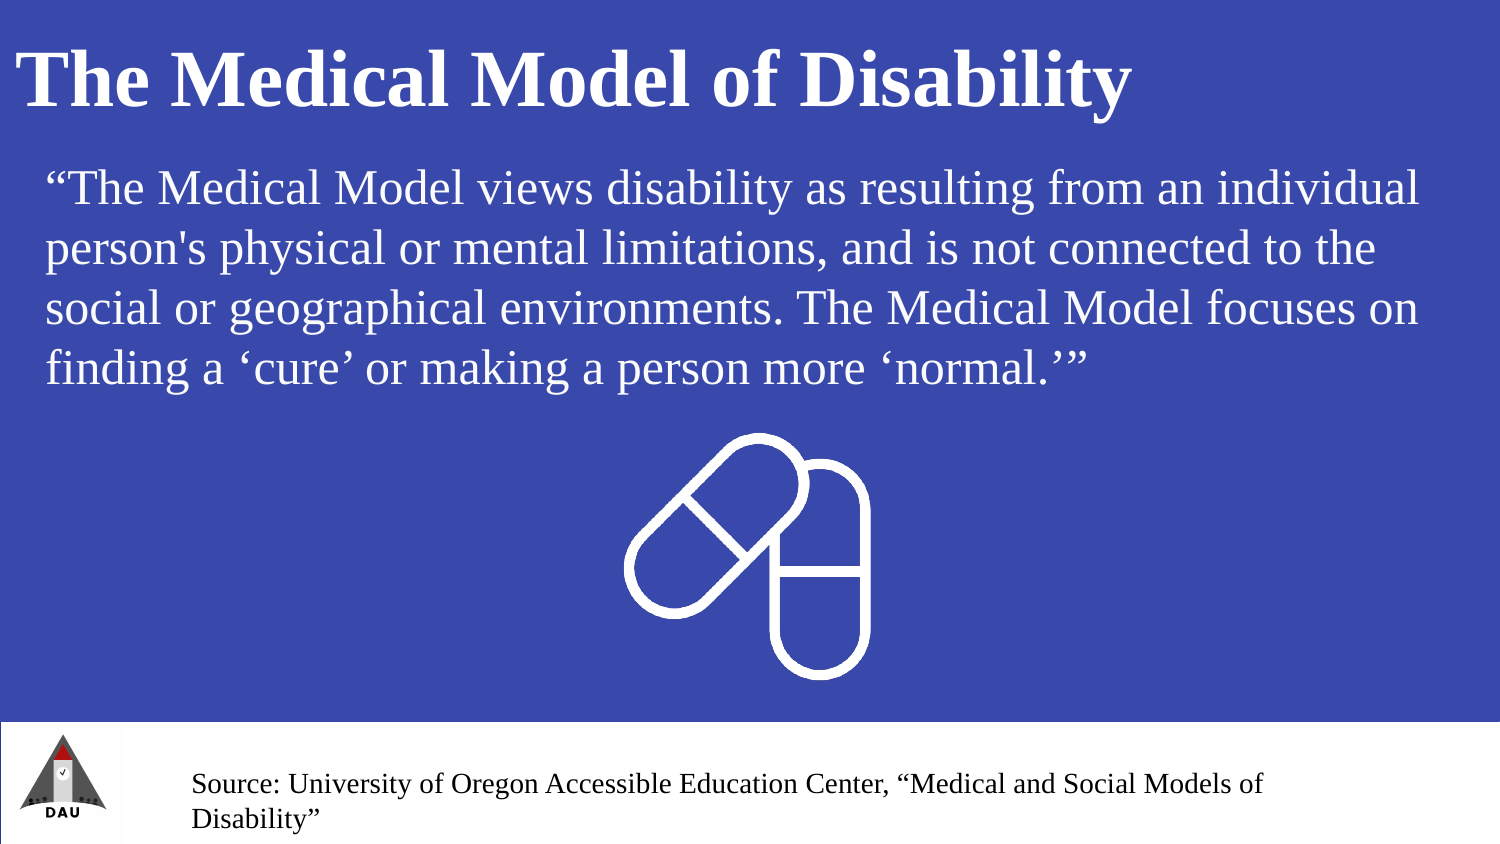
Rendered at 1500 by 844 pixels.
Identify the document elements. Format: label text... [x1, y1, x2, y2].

picture [616, 423, 884, 696]
picture [0, 721, 124, 844]
text_box [1, 0, 1499, 722]
text_box “The Medical Model views disability as resulting from an individual person's physical or mental limitations, and is not connected to the social or geographical environments. The Medical Model focuses on finding a ‘cure’ or making a person more ‘normal.’” [30, 139, 1457, 410]
text_box The Medical Model of Disability [0, 0, 1175, 138]
text_box [125, 722, 1499, 844]
text_box Source: University of Oregon Accessible Education Center, “Medical and Social Models of Disability” [176, 749, 1414, 844]
